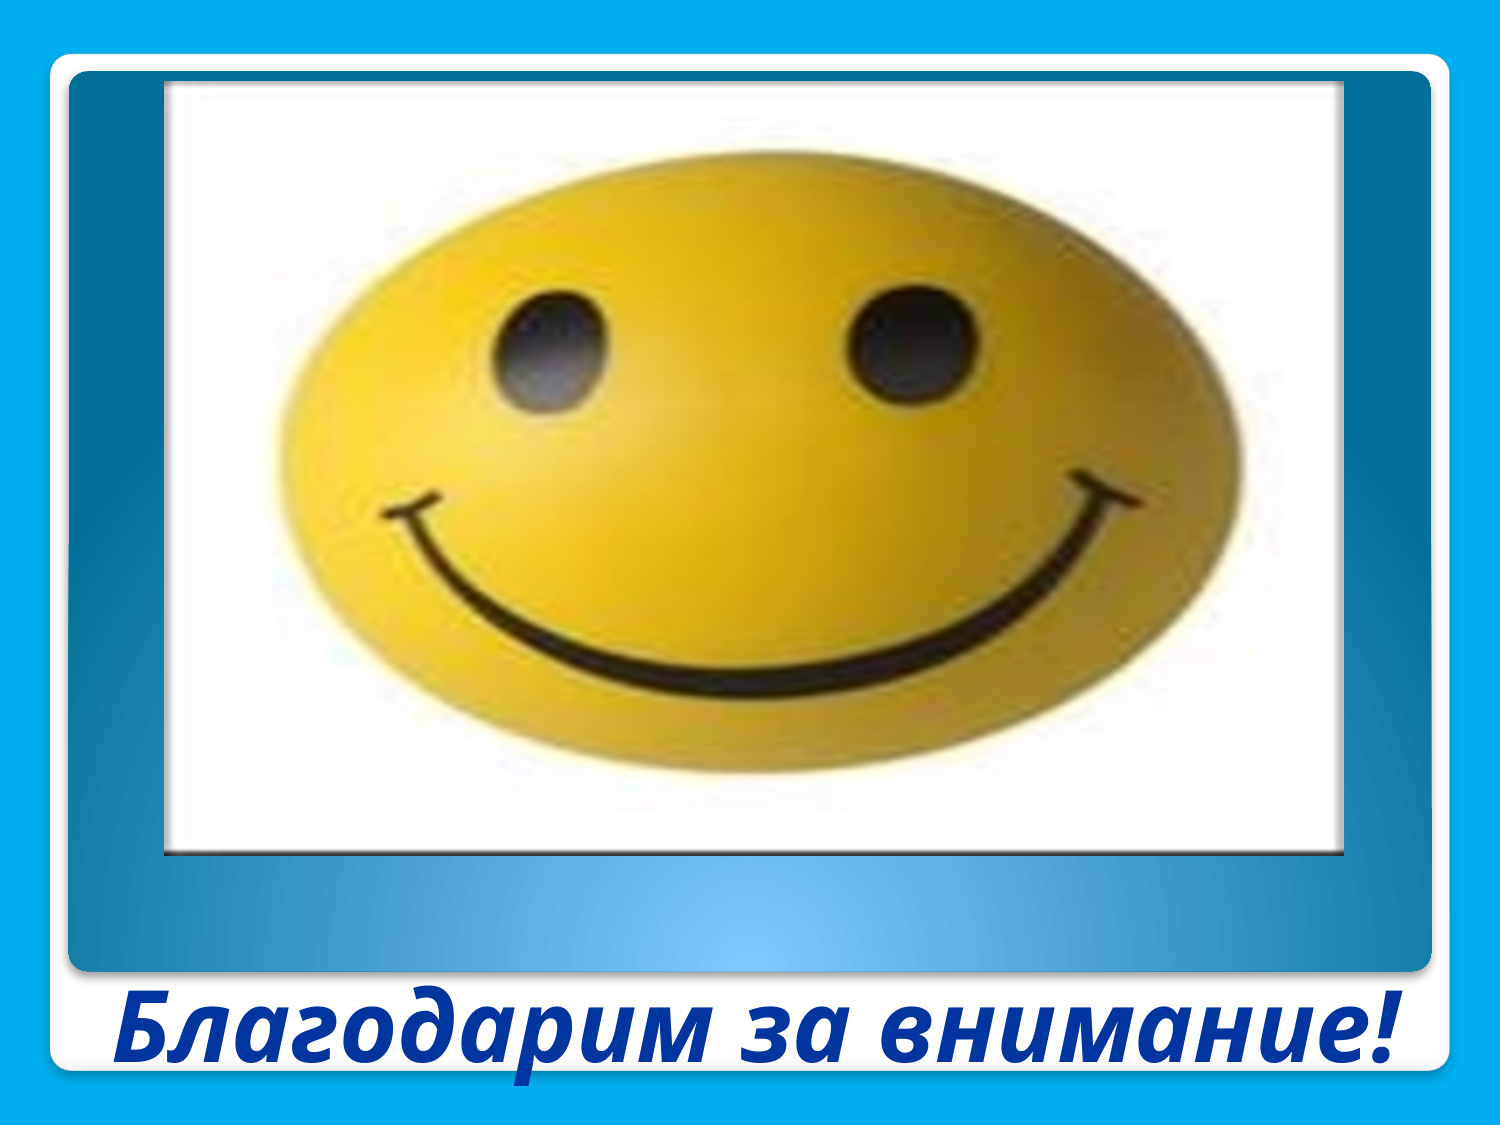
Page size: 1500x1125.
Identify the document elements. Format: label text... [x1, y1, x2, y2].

title Благодарим за внимание! [46, 46, 1465, 1090]
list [163, 81, 1344, 856]
